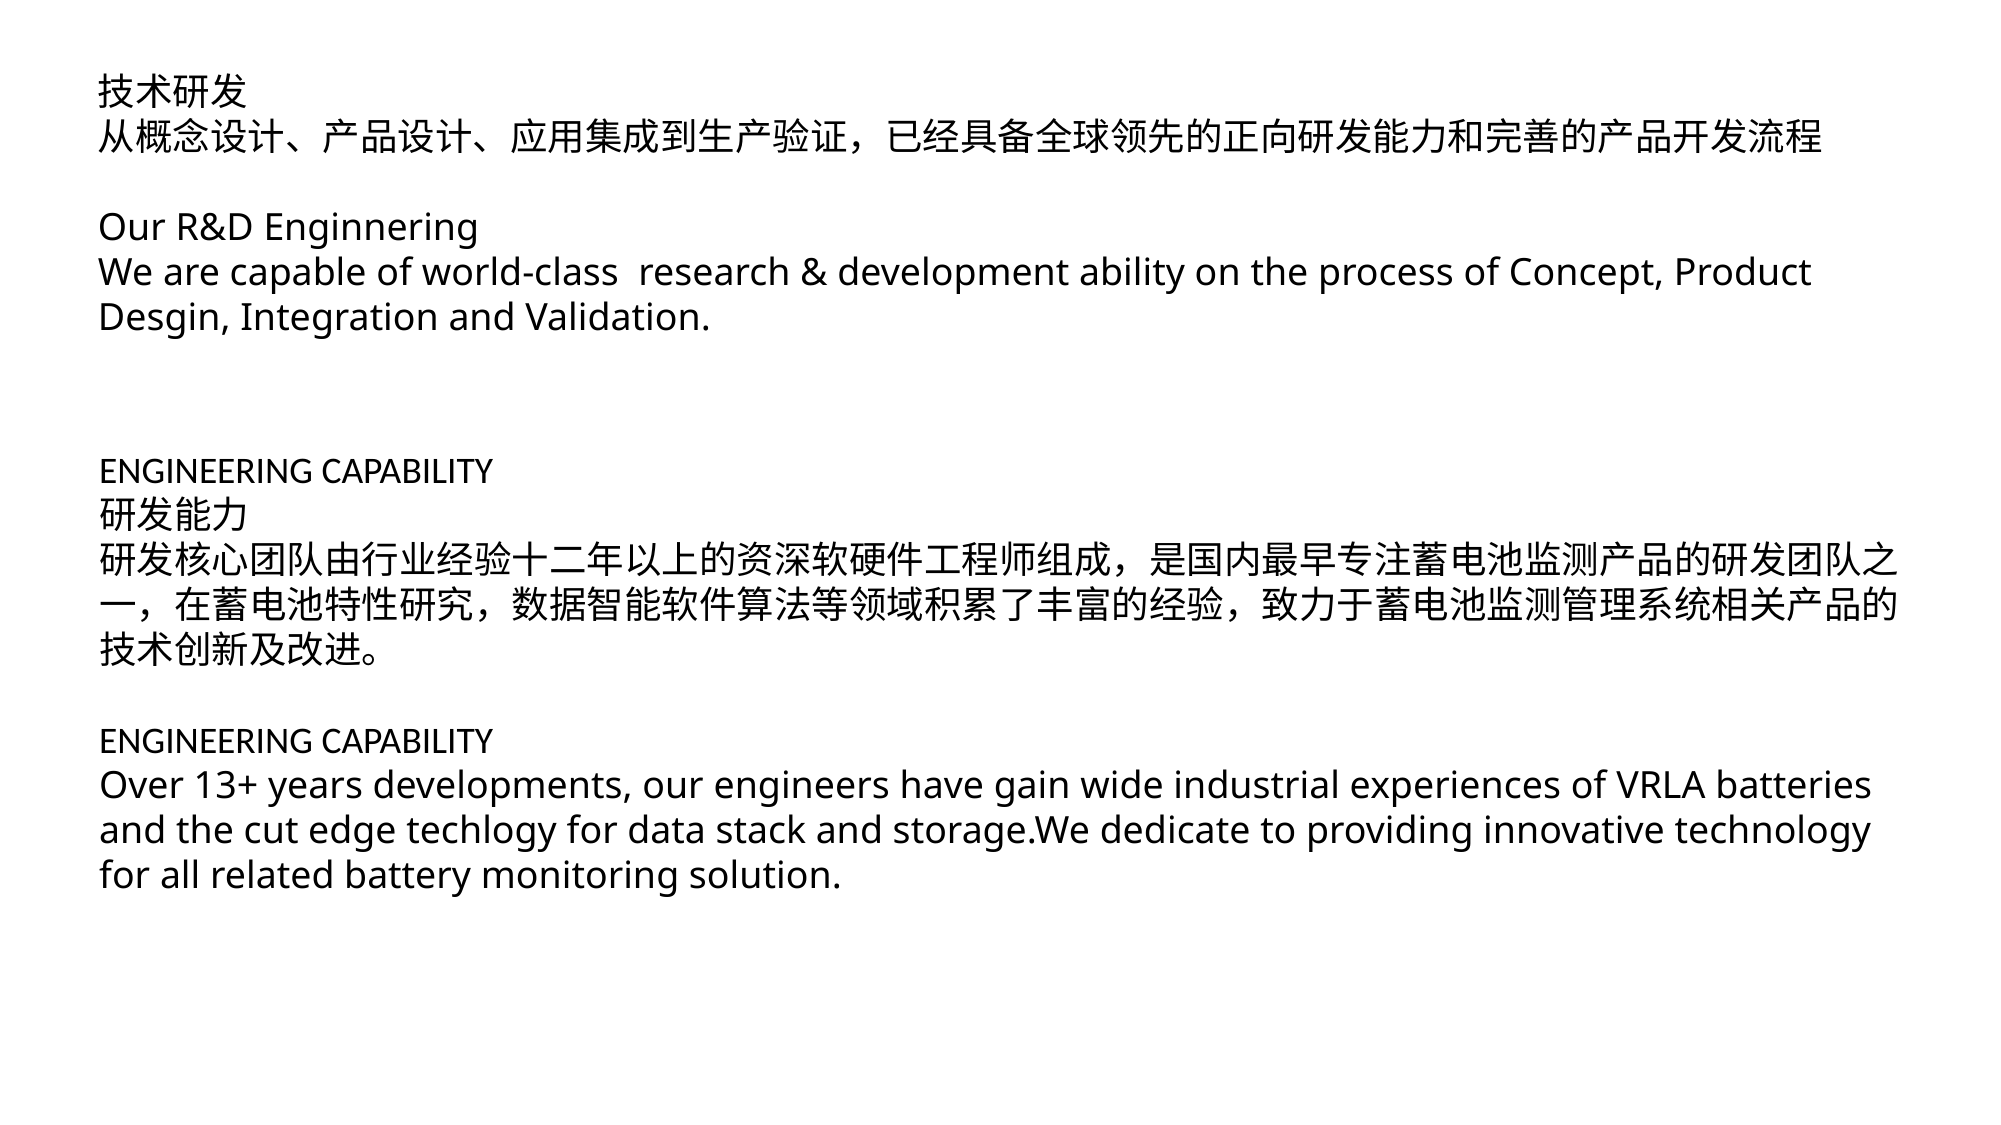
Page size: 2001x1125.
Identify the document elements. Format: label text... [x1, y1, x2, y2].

text_box 技术研发 从概念设计、产品设计、应用集成到生产验证，已经具备全球领先的正向研发能力和完善的产品开发流程 Our R&D Enginnering We are capable of world-class research & development ability on the process of Concept, Product Desgin, Integration and Validation. [83, 60, 1903, 346]
text_box ENGINEERING CAPABILITY 研发能力 研发核心团队由行业经验十二年以上的资深软硬件工程师组成，是国内最早专注蓄电池监测产品的研发团队之一，在蓄电池特性研究，数据智能软件算法等领域积累了丰富的经验，致力于蓄电池监测管理系统相关产品的技术创新及改进。 ENGINEERING CAPABILITY Over 13+ years developments, our engineers have gain wide industrial experiences of VRLA batteries and the cut edge techlogy for data stack and storage.We dedicate to providing innovative technology for all related battery monitoring solution. [84, 438, 1916, 949]
